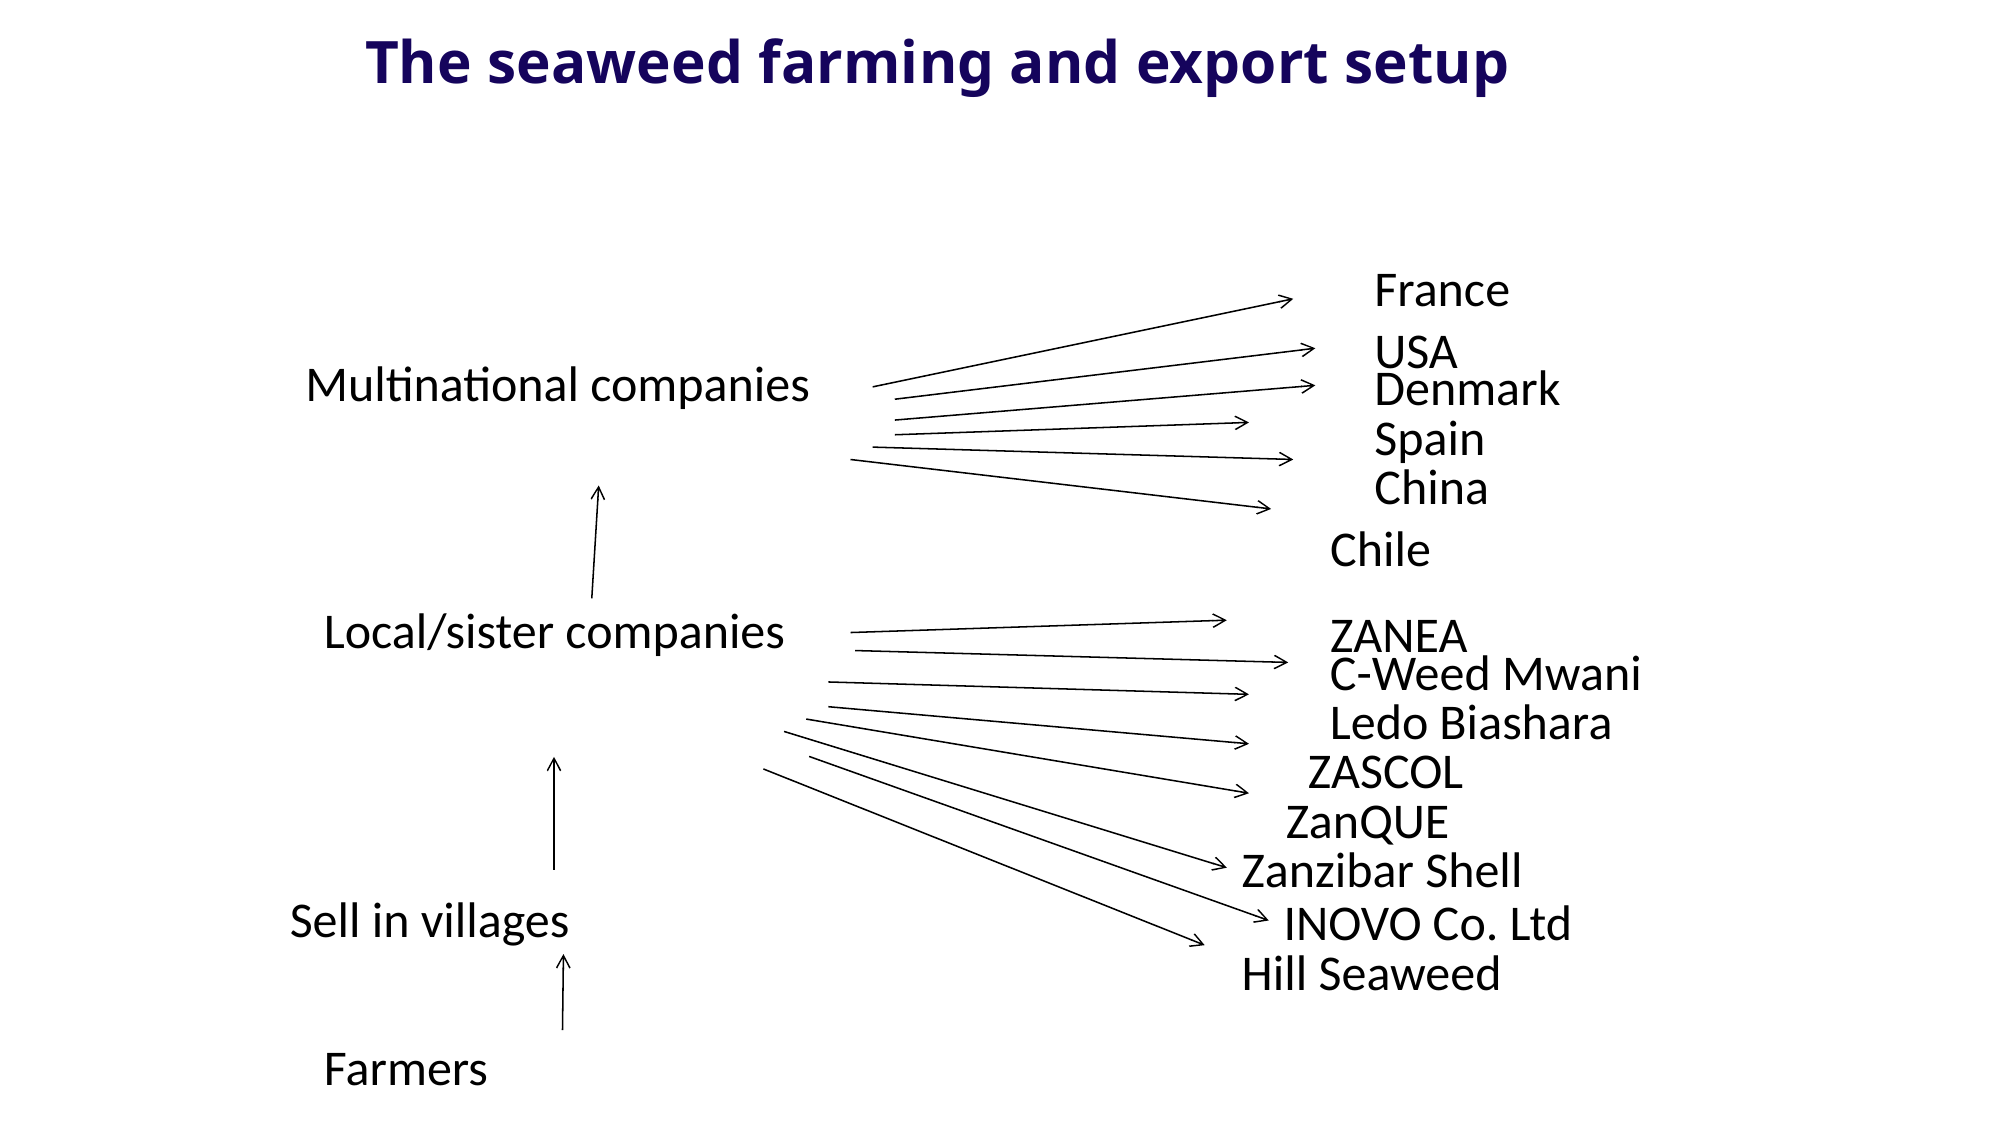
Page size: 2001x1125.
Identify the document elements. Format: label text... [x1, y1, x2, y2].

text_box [872, 447, 1294, 460]
text_box ZASCOL [1293, 731, 1778, 807]
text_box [894, 348, 1316, 385]
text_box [894, 422, 1249, 435]
text_box Local/sister companies [309, 591, 841, 667]
text_box Hill Seaweed [1226, 932, 1711, 1008]
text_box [763, 768, 1205, 946]
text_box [809, 756, 1269, 921]
text_box INOVO Co. Ltd [1268, 883, 1607, 932]
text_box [894, 385, 1316, 421]
text_box Spain [1359, 397, 1891, 473]
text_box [806, 719, 1249, 768]
text_box France [1359, 249, 1869, 325]
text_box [784, 731, 806, 768]
title The seaweed farming and export setup [350, 24, 1854, 105]
text_box Farmers [309, 1028, 929, 1104]
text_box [828, 681, 1249, 695]
text_box USA [1359, 311, 1670, 348]
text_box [828, 706, 1249, 719]
text_box ZANEA [1315, 595, 1759, 671]
text_box ZanQUE [1271, 780, 1692, 830]
text_box Chile [1315, 508, 1648, 584]
text_box China [1359, 447, 1692, 522]
text_box Zanzibar Shell [1269, 830, 1711, 906]
text_box Ledo Biashara [1315, 681, 1900, 757]
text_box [850, 459, 1272, 509]
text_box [872, 298, 1294, 387]
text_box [591, 485, 599, 599]
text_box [850, 620, 1227, 633]
text_box Sell in villages [275, 879, 764, 955]
text_box Denmark [1359, 348, 1854, 397]
text_box C-Weed Mwani [1315, 632, 1803, 681]
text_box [855, 650, 1289, 663]
text_box Multinational companies [290, 343, 894, 419]
